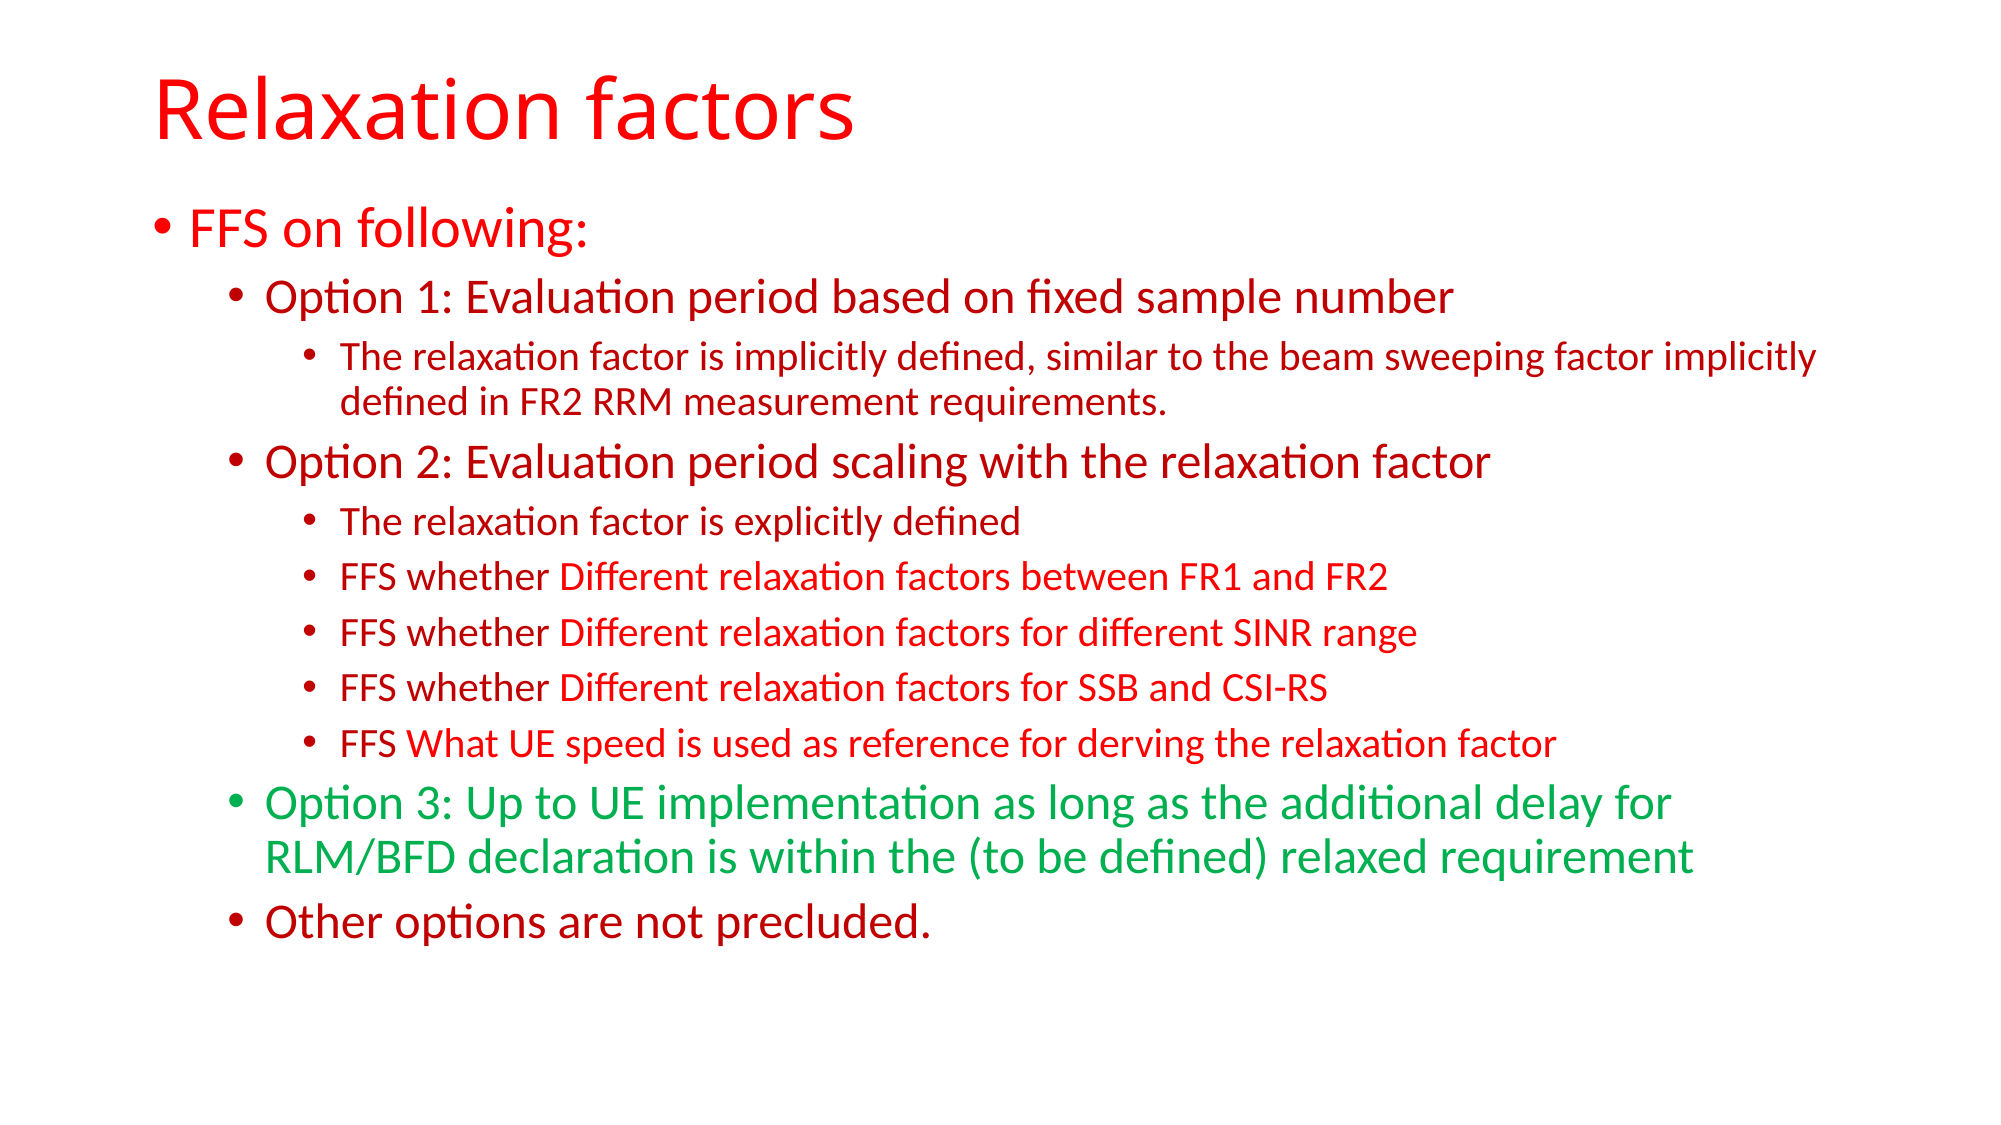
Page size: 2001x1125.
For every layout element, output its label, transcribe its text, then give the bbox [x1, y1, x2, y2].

title Relaxation factors [137, 59, 1863, 166]
list FFS on following: Option 1: Evaluation period based on fixed sample number The relaxation factor is implicitly defined, similar to the beam sweeping factor implicitly defined in FR2 RRM measurement requirements. Option 2: Evaluation period scaling with the relaxation factor The relaxation factor is explicitly defined FFS whether Different relaxation factors between FR1 and FR2 FFS whether Different relaxation factors for different SINR range FFS whether Different relaxation factors for SSB and CSI-RS FFS What UE speed is used as reference for derving the relaxation factor Option 3: Up to UE implementation as long as the additional delay for RLM/BFD declaration is within the (to be defined) relaxed requirement Other options are not precluded. [137, 189, 1863, 1014]
